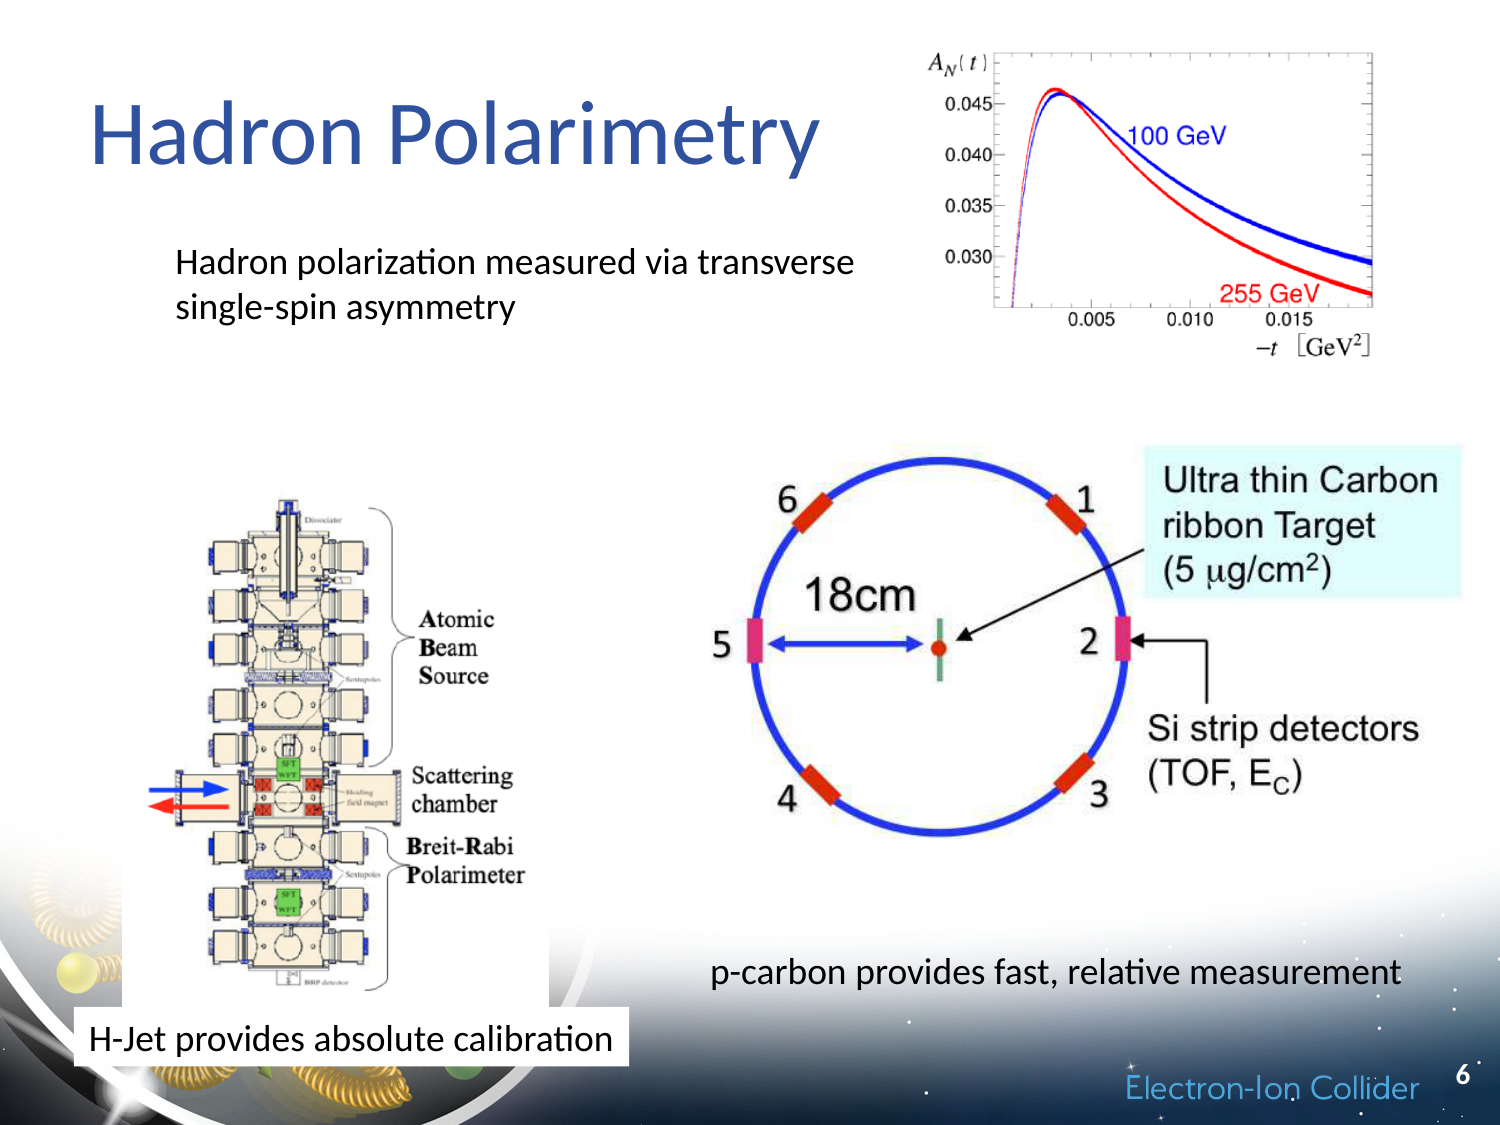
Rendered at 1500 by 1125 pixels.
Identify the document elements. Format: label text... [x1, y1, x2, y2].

text_box H-Jet provides absolute calibration [73, 1006, 630, 1067]
picture [0, 0, 1500, 1125]
slide_number 6 [1382, 1042, 1486, 1103]
text_box p-carbon provides fast, relative measurement [695, 939, 1418, 1000]
text_box Hadron polarization measured via transverse single-spin asymmetry [160, 229, 917, 334]
title Hadron Polarimetry [74, 59, 917, 210]
